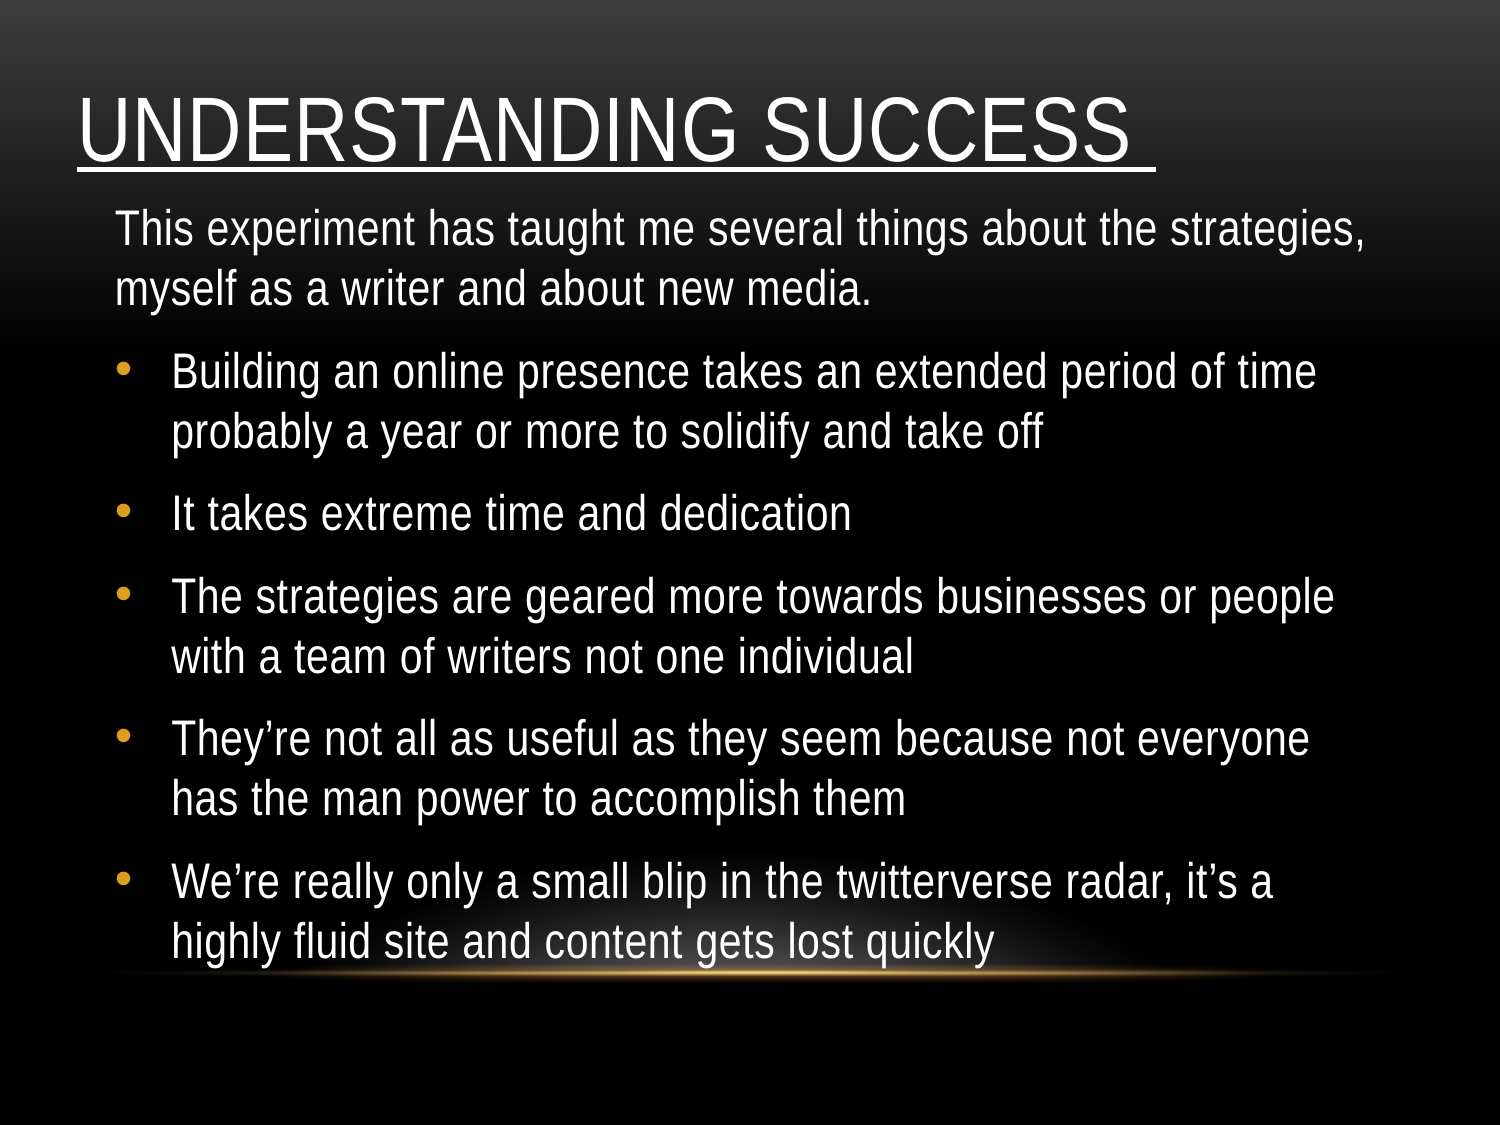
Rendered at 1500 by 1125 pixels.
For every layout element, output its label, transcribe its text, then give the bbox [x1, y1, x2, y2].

list This experiment has taught me several things about the strategies, myself as a writer and about new media. Building an online presence takes an extended period of time probably a year or more to solidify and take off It takes extreme time and dedication The strategies are geared more towards businesses or people with a team of writers not one individual They’re not all as useful as they seem because not everyone has the man power to accomplish them We’re really only a small blip in the twitterverse radar, it’s a highly fluid site and content gets lost quickly [99, 188, 1400, 864]
picture [0, 0, 1500, 1125]
title Understanding success [62, 0, 1363, 188]
